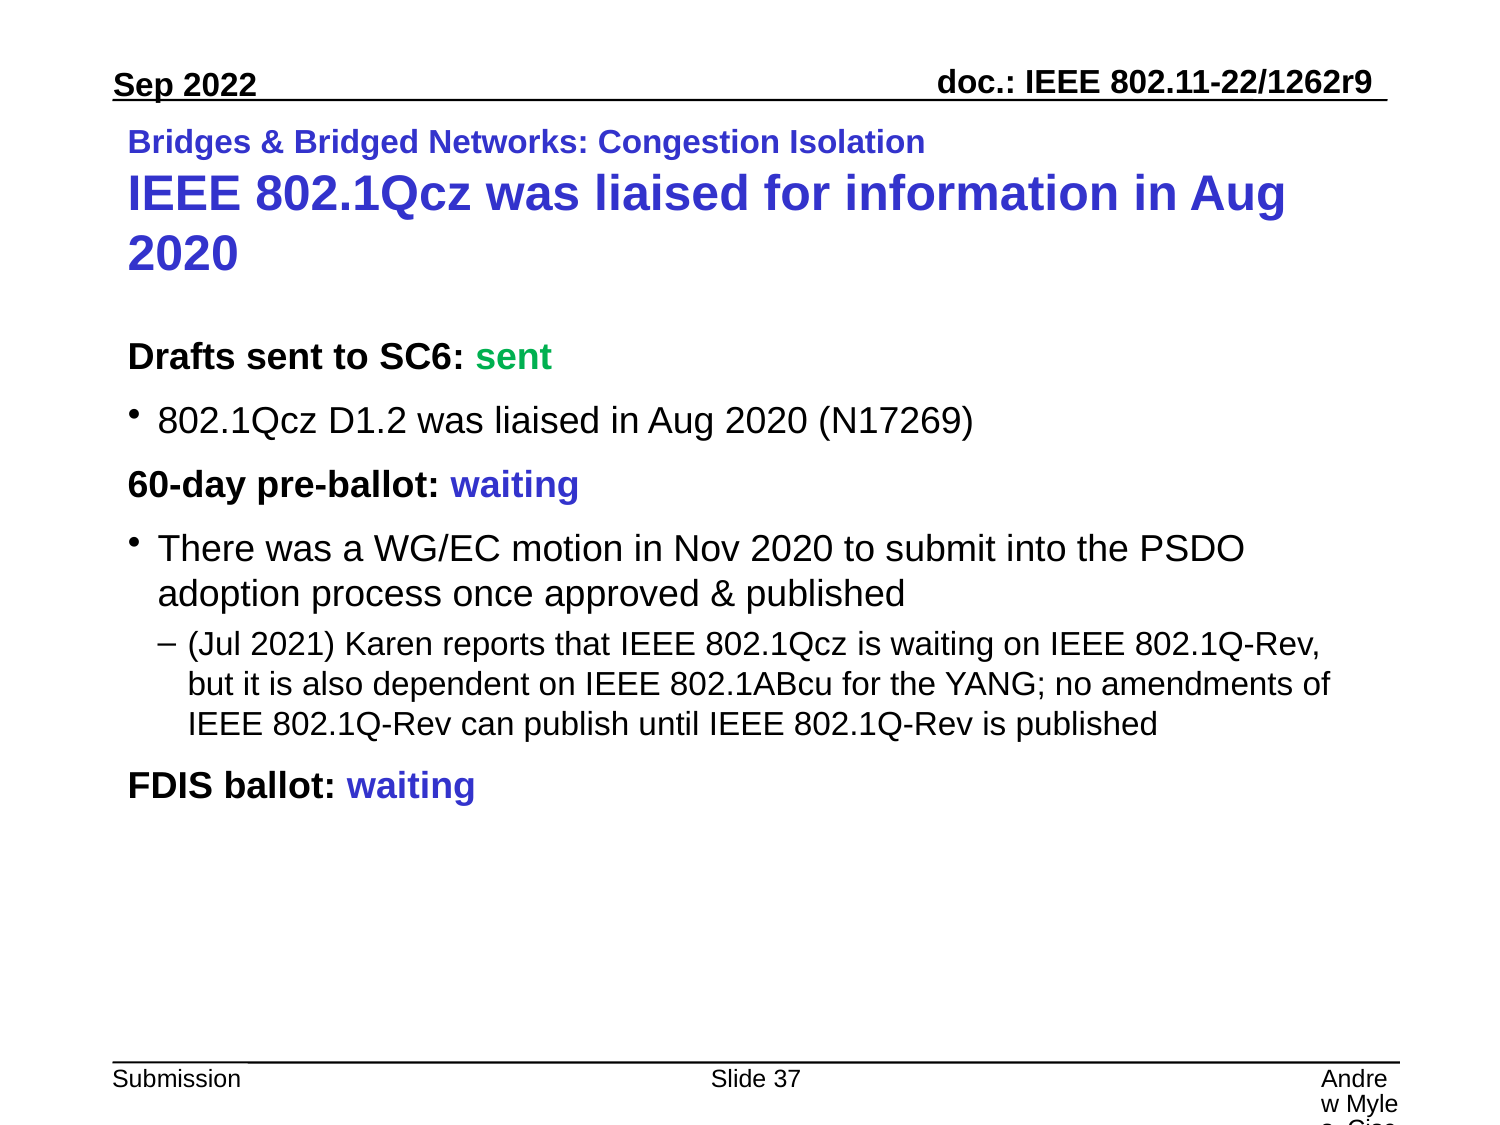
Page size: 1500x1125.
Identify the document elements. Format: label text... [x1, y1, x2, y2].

slide_number Slide 37 [709, 1061, 803, 1093]
footer Andrew Myles, Cisco [1320, 1061, 1402, 1093]
title Bridges & Bridged Networks: Congestion Isolation IEEE 802.1Qcz was liaised for information in Aug 2020 [112, 112, 1388, 288]
list Drafts sent to SC6: sent 802.1Qcz D1.2 was liaised in Aug 2020 (N17269) 60-day pre-ballot: waiting There was a WG/EC motion in Nov 2020 to submit into the PSDO adoption process once approved & published (Jul 2021) Karen reports that IEEE 802.1Qcz is waiting on IEEE 802.1Q-Rev, but it is also dependent on IEEE 802.1ABcu for the YANG; no amendments of IEEE 802.1Q-Rev can publish until IEEE 802.1Q-Rev is published FDIS ballot: waiting [112, 324, 1388, 1000]
